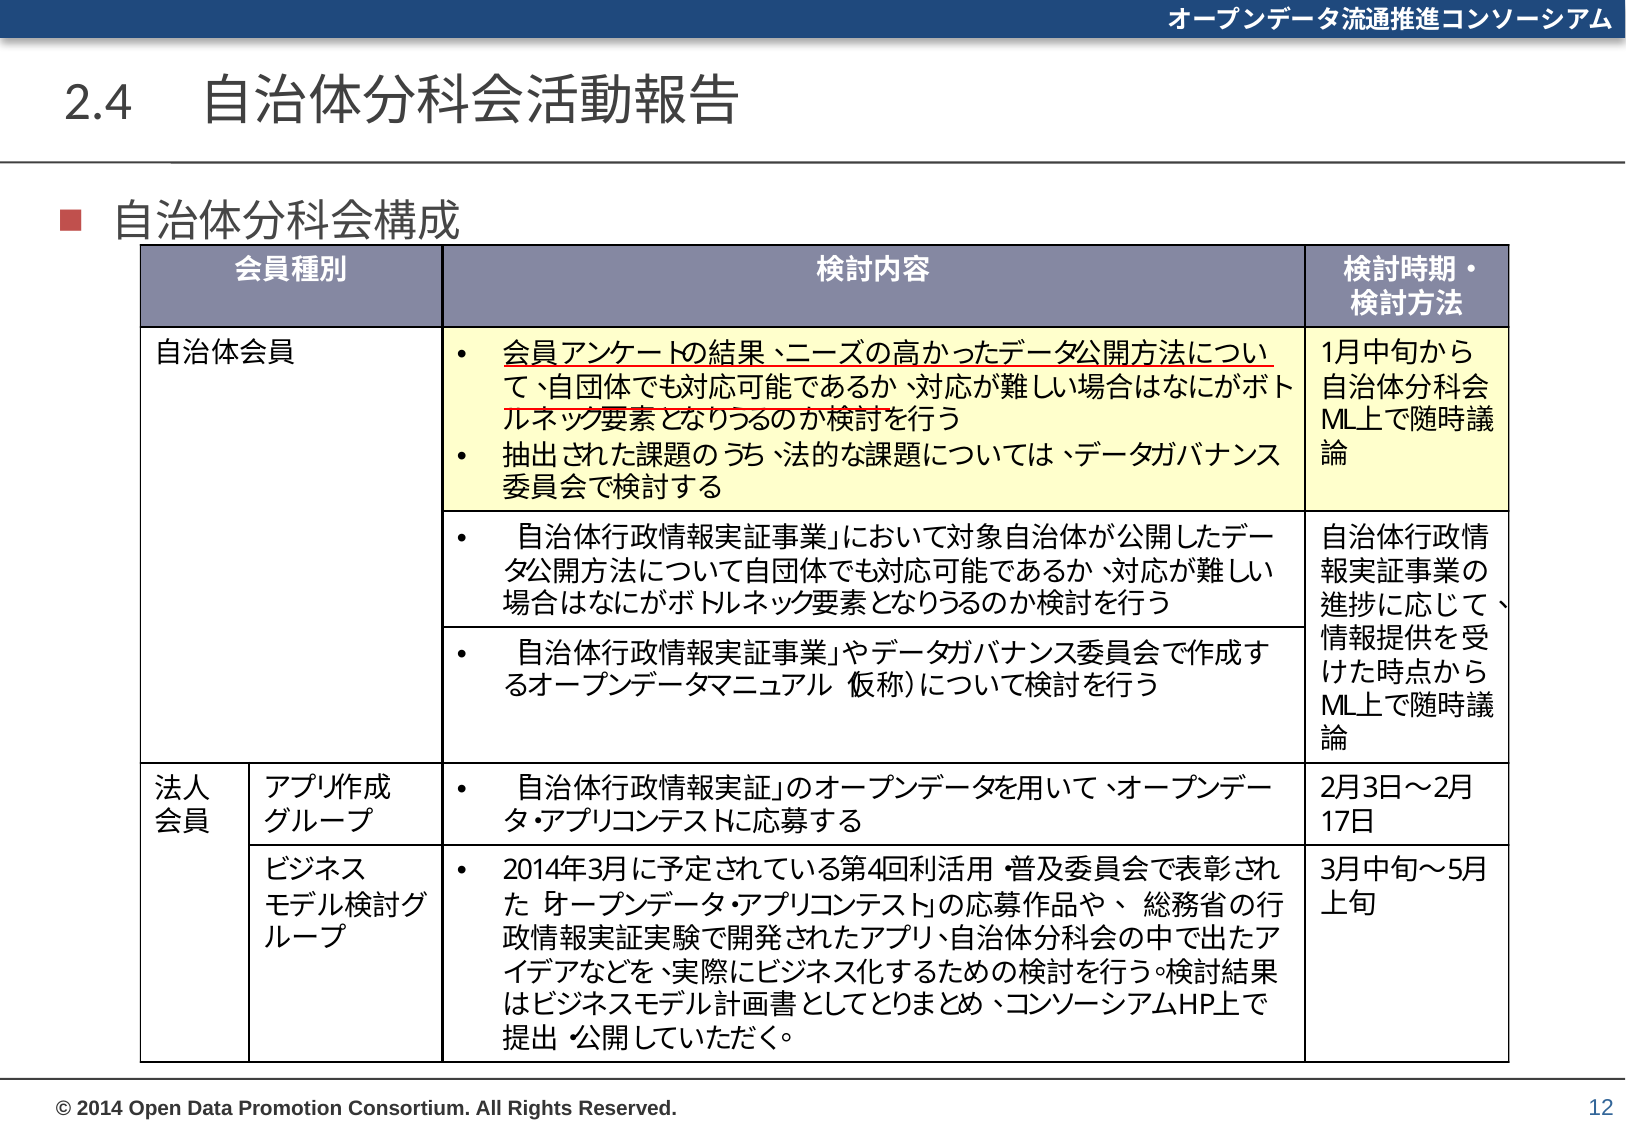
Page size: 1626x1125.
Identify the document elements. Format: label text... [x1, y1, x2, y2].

title 2.4 自治体分科会活動報告 [63, 49, 1563, 146]
picture [139, 242, 1510, 1071]
list 自治体分科会構成 [57, 187, 1559, 244]
slide_number 12 [1557, 1082, 1625, 1125]
